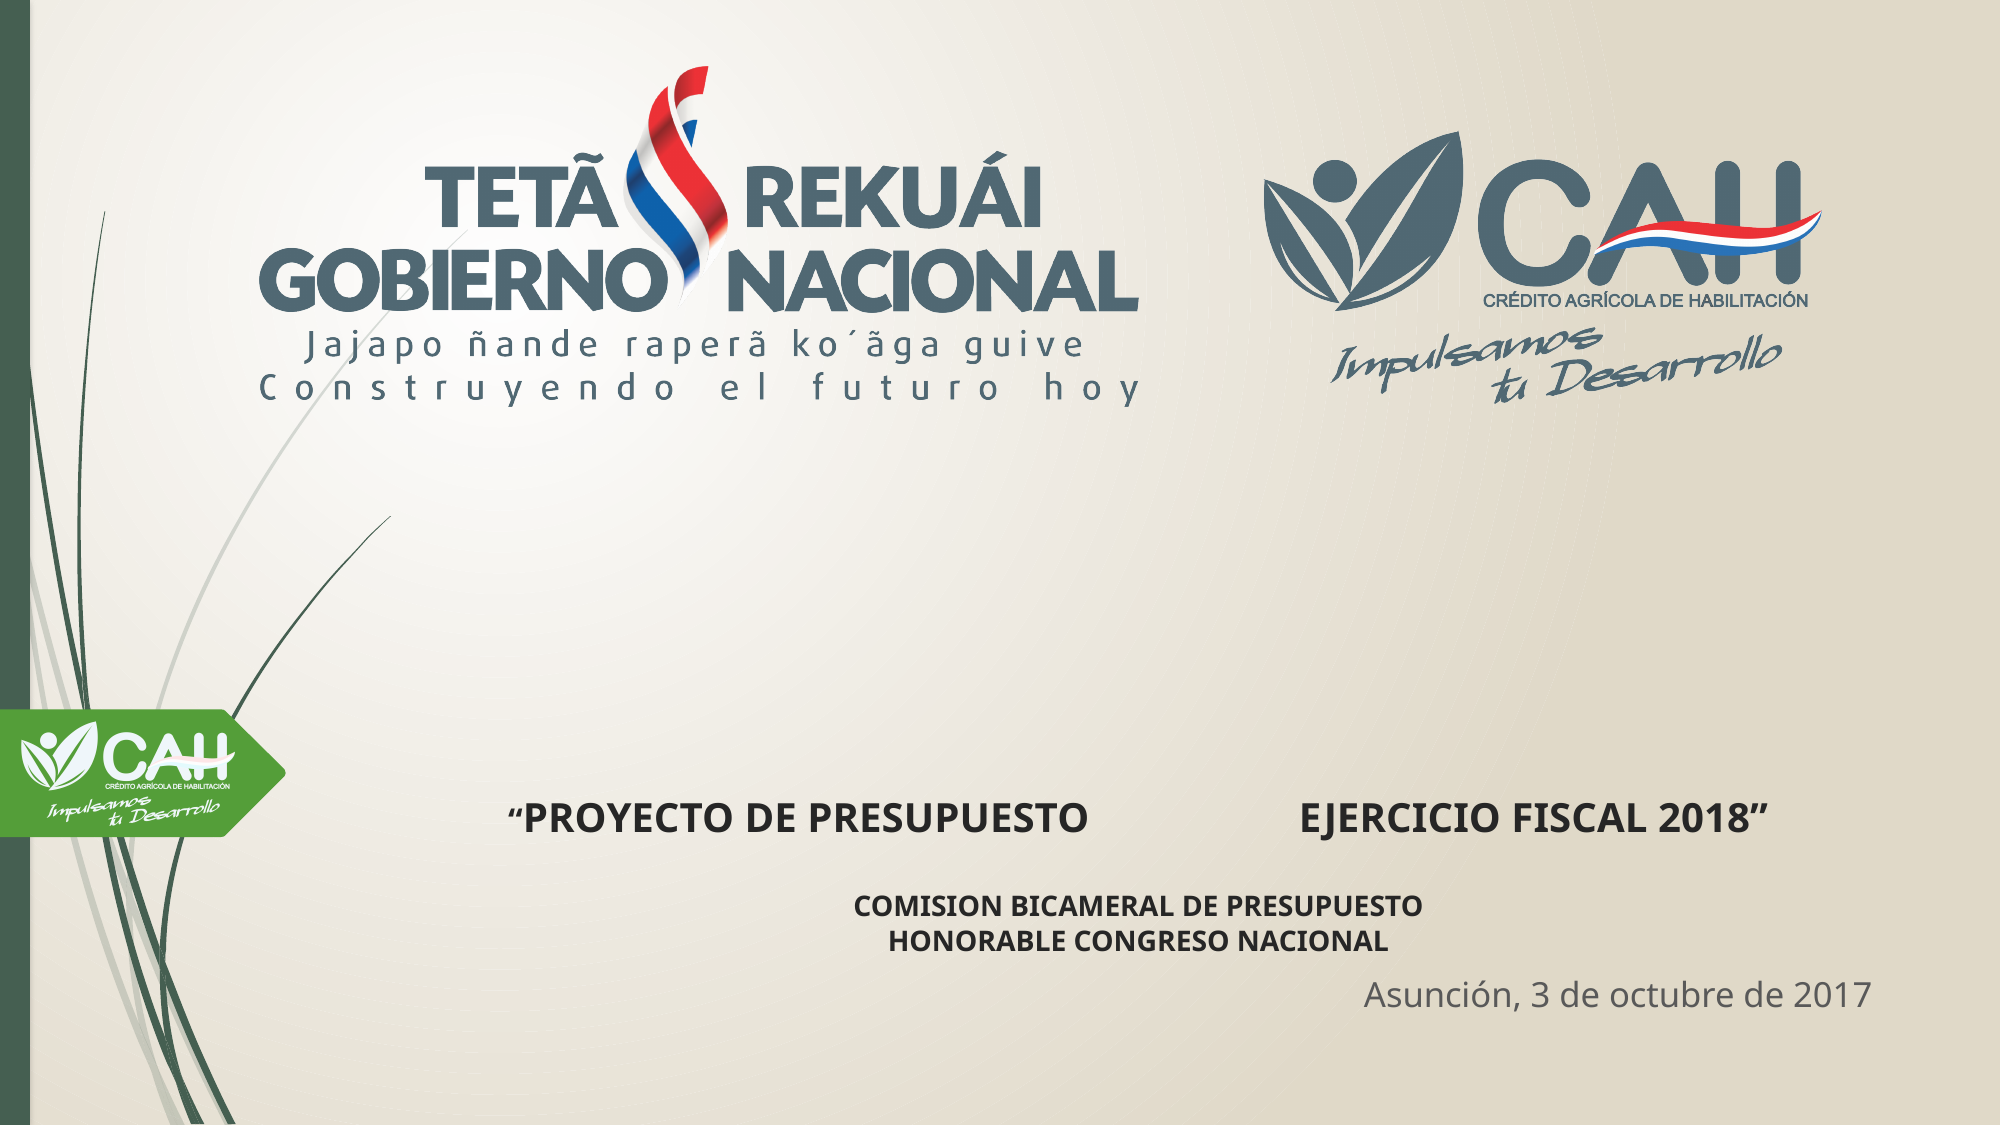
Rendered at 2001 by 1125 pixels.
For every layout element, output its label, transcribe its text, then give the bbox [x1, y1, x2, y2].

title “PROYECTO DE PRESUPUESTO EJERCICIO FISCAL 2018” COMISION BICAMERAL DE PRESUPUESTO HONORABLE CONGRESO NACIONAL [407, 652, 1870, 1024]
picture [21, 721, 235, 826]
subtitle Asunción, 3 de octubre de 2017 [424, 783, 1888, 1024]
picture [1263, 130, 1822, 405]
picture [258, 66, 1139, 407]
